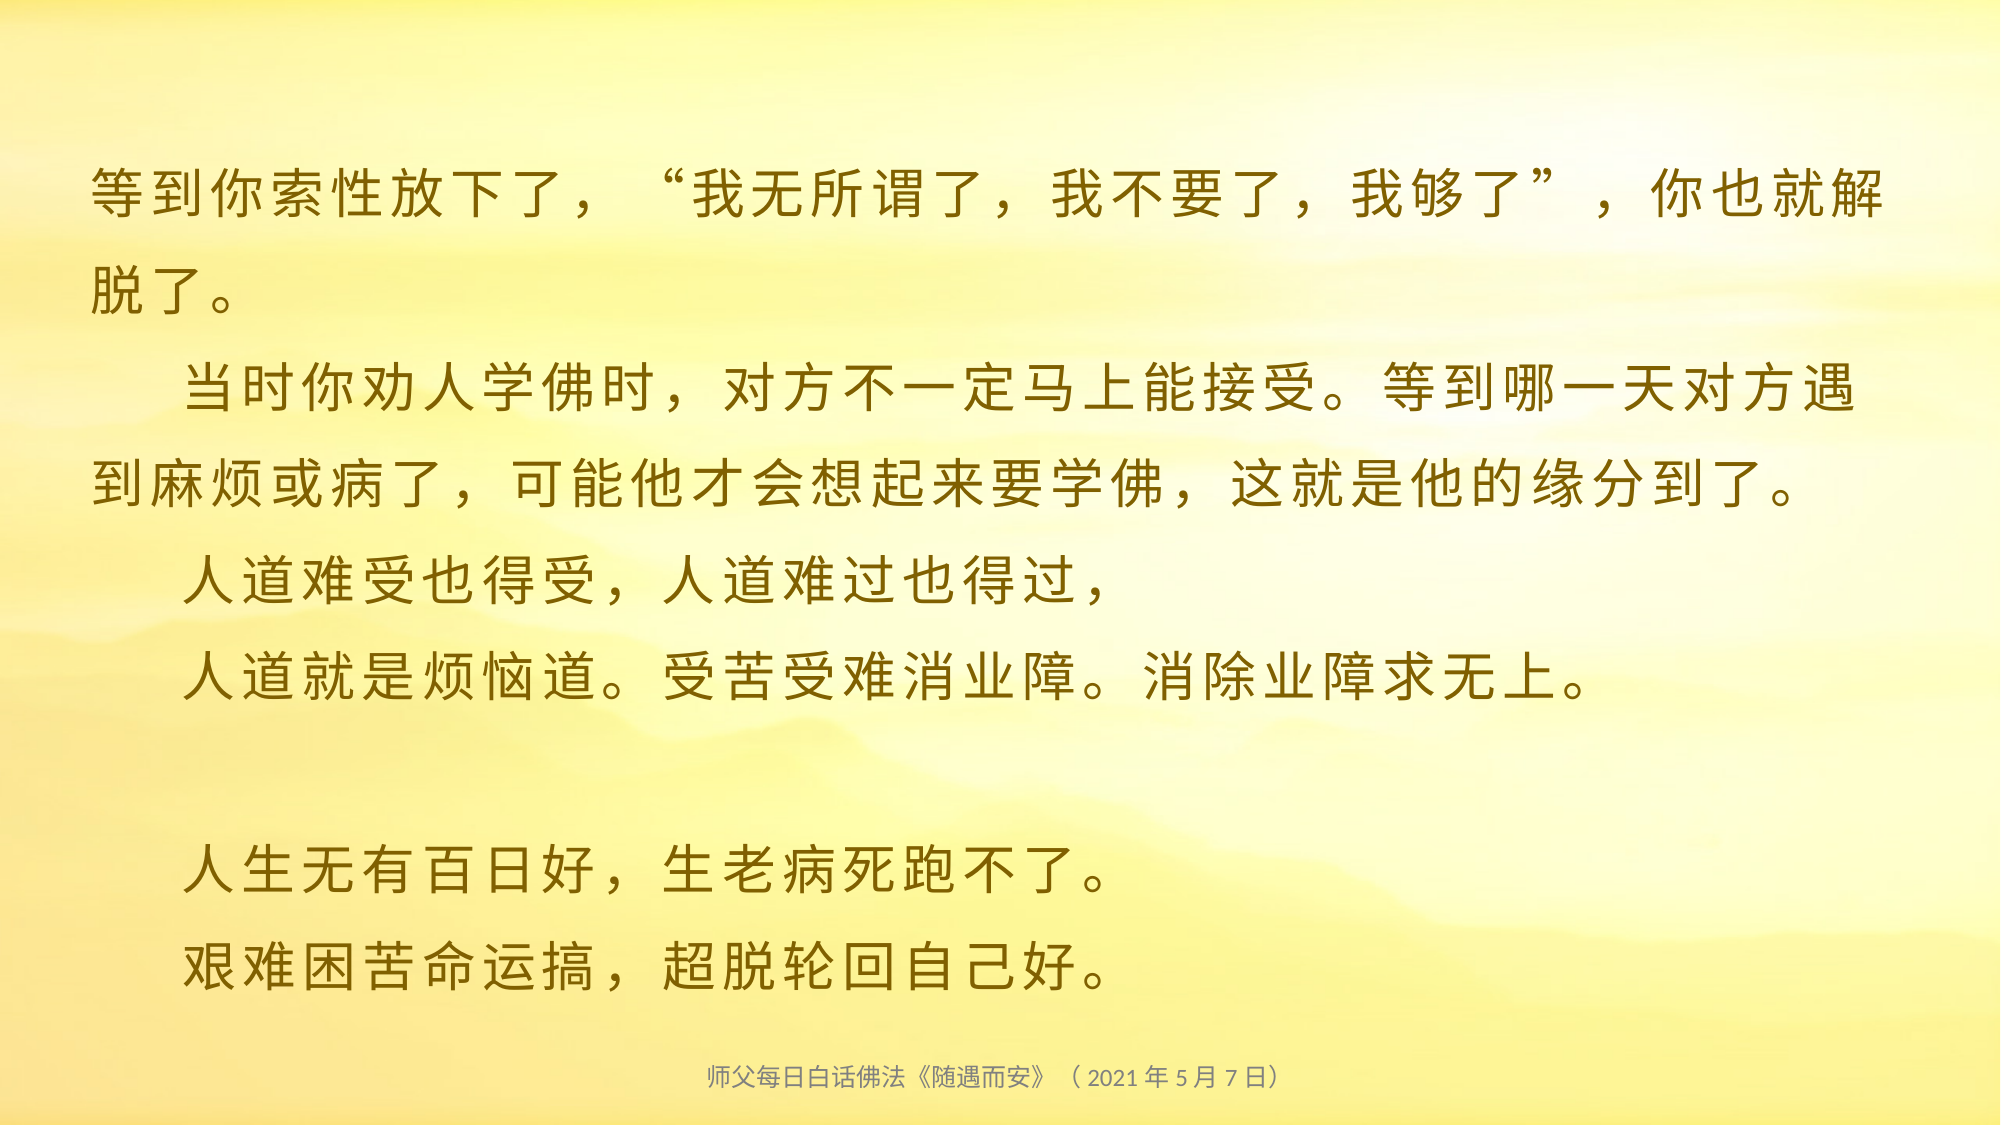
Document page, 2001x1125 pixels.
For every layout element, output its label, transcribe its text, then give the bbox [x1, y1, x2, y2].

footer 师父每日白话佛法《随遇而安》（2021年5月7日） [502, 1046, 1498, 1106]
title 等到你索性放下了，“我无所谓了，我不要了，我够了”，你也就解脱了。 当时你劝人学佛时，对方不一定马上能接受。等到哪一天对方遇到麻烦或病了，可能他才会想起来要学佛，这就是他的缘分到了。 人道难受也得受，人道难过也得过， 人道就是烦恼道。受苦受难消业障。消除业障求无上。 人生无有百日好，生老病死跑不了。 艰难困苦命运搞，超脱轮回自己好。 [75, 115, 1925, 1010]
picture [0, 0, 2001, 1125]
